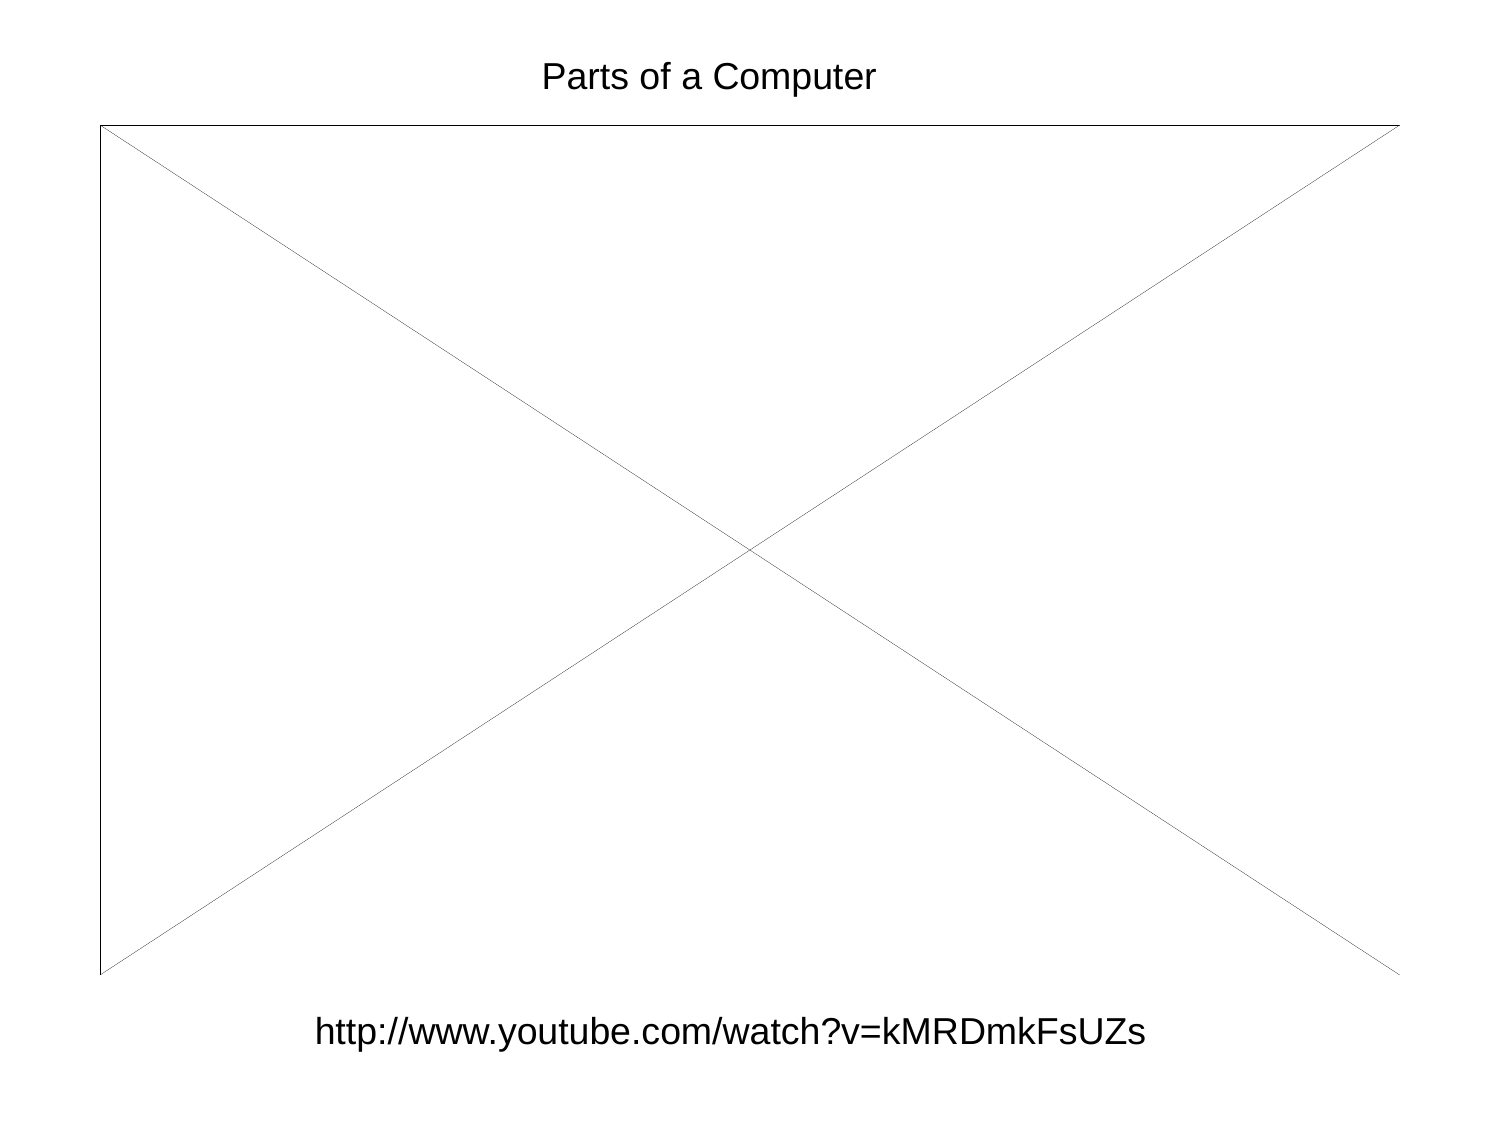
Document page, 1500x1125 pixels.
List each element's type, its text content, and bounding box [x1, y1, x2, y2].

text_box http://www.youtube.com/watch?v=kMRDmkFsUZs [299, 999, 1188, 1060]
text_box Parts of a Computer [526, 44, 892, 105]
